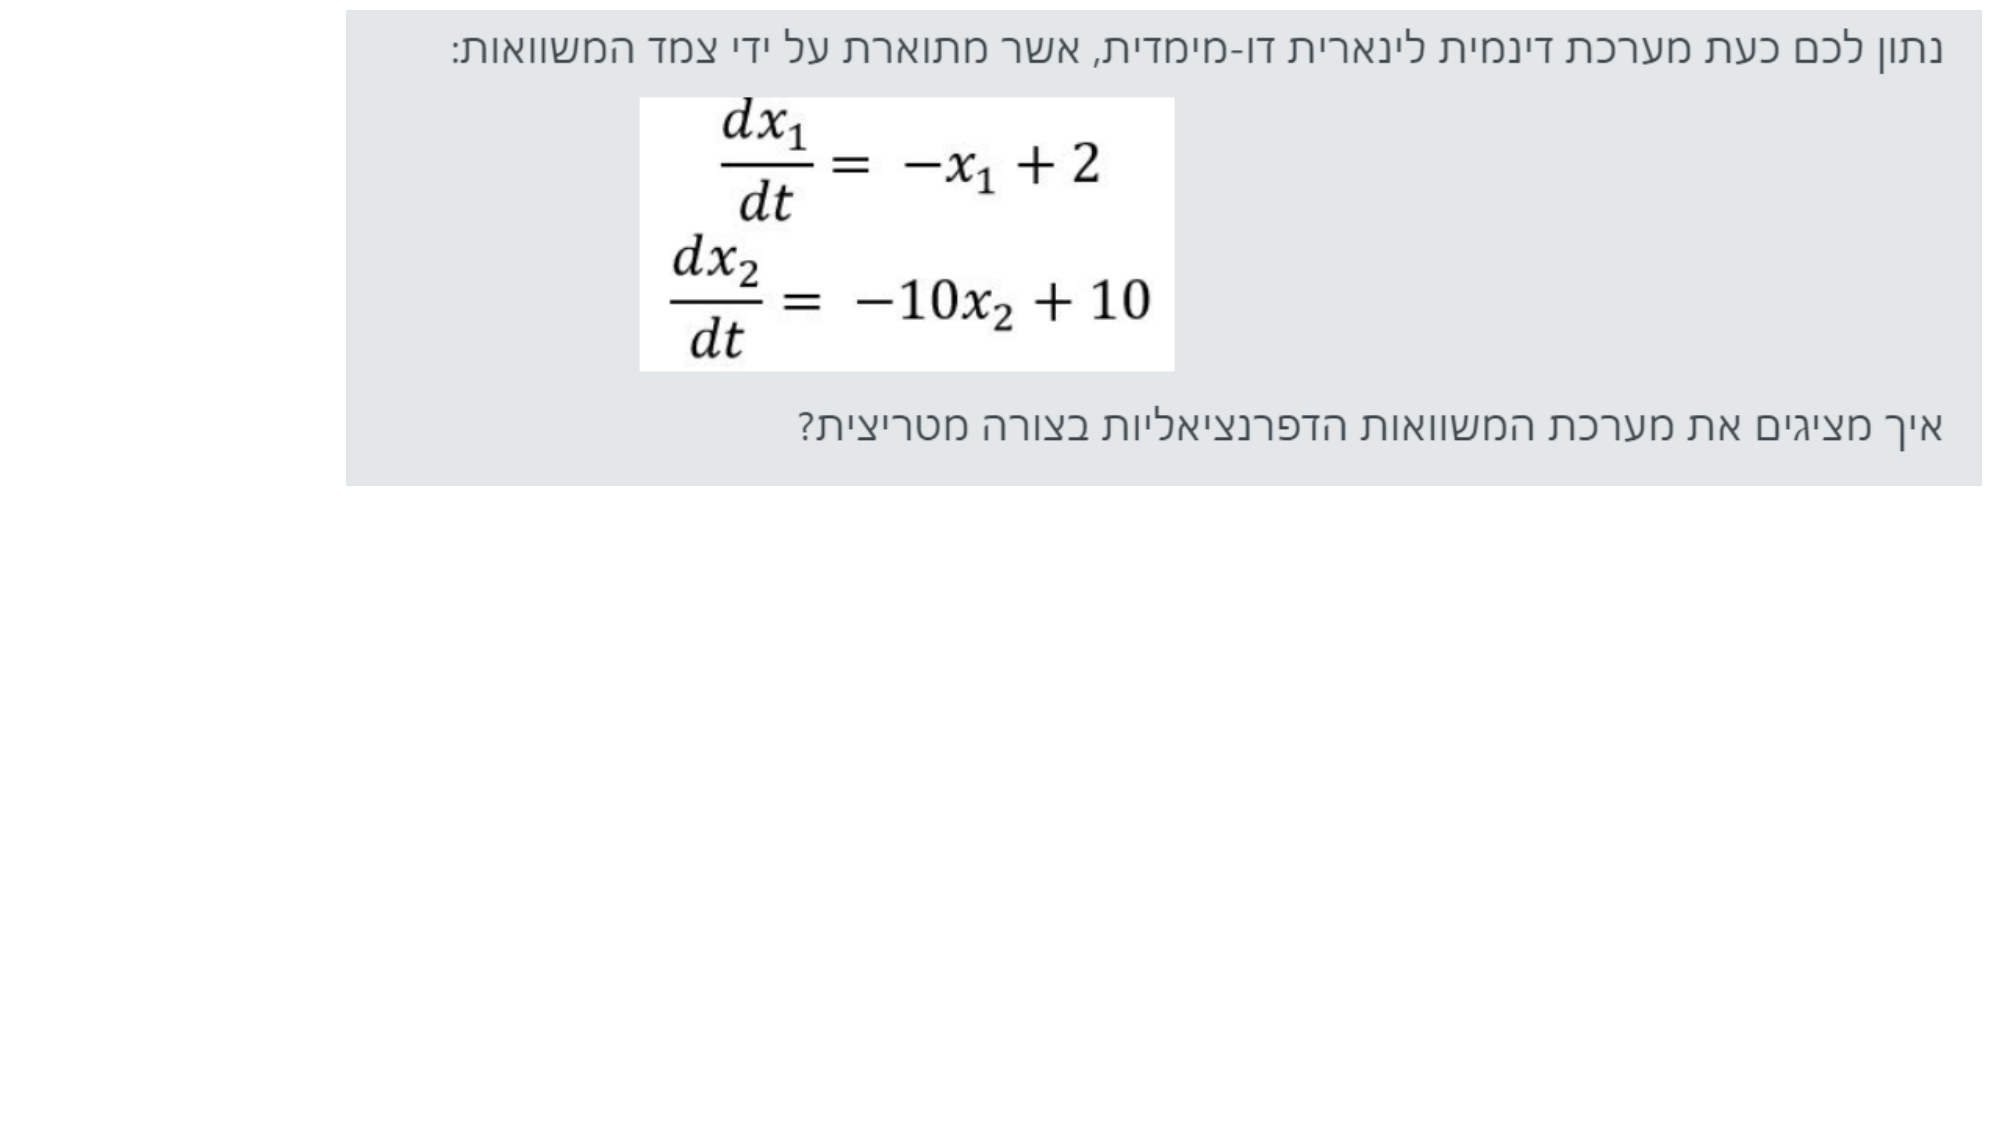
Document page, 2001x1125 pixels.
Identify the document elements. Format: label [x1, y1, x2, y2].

picture [346, 10, 1982, 486]
